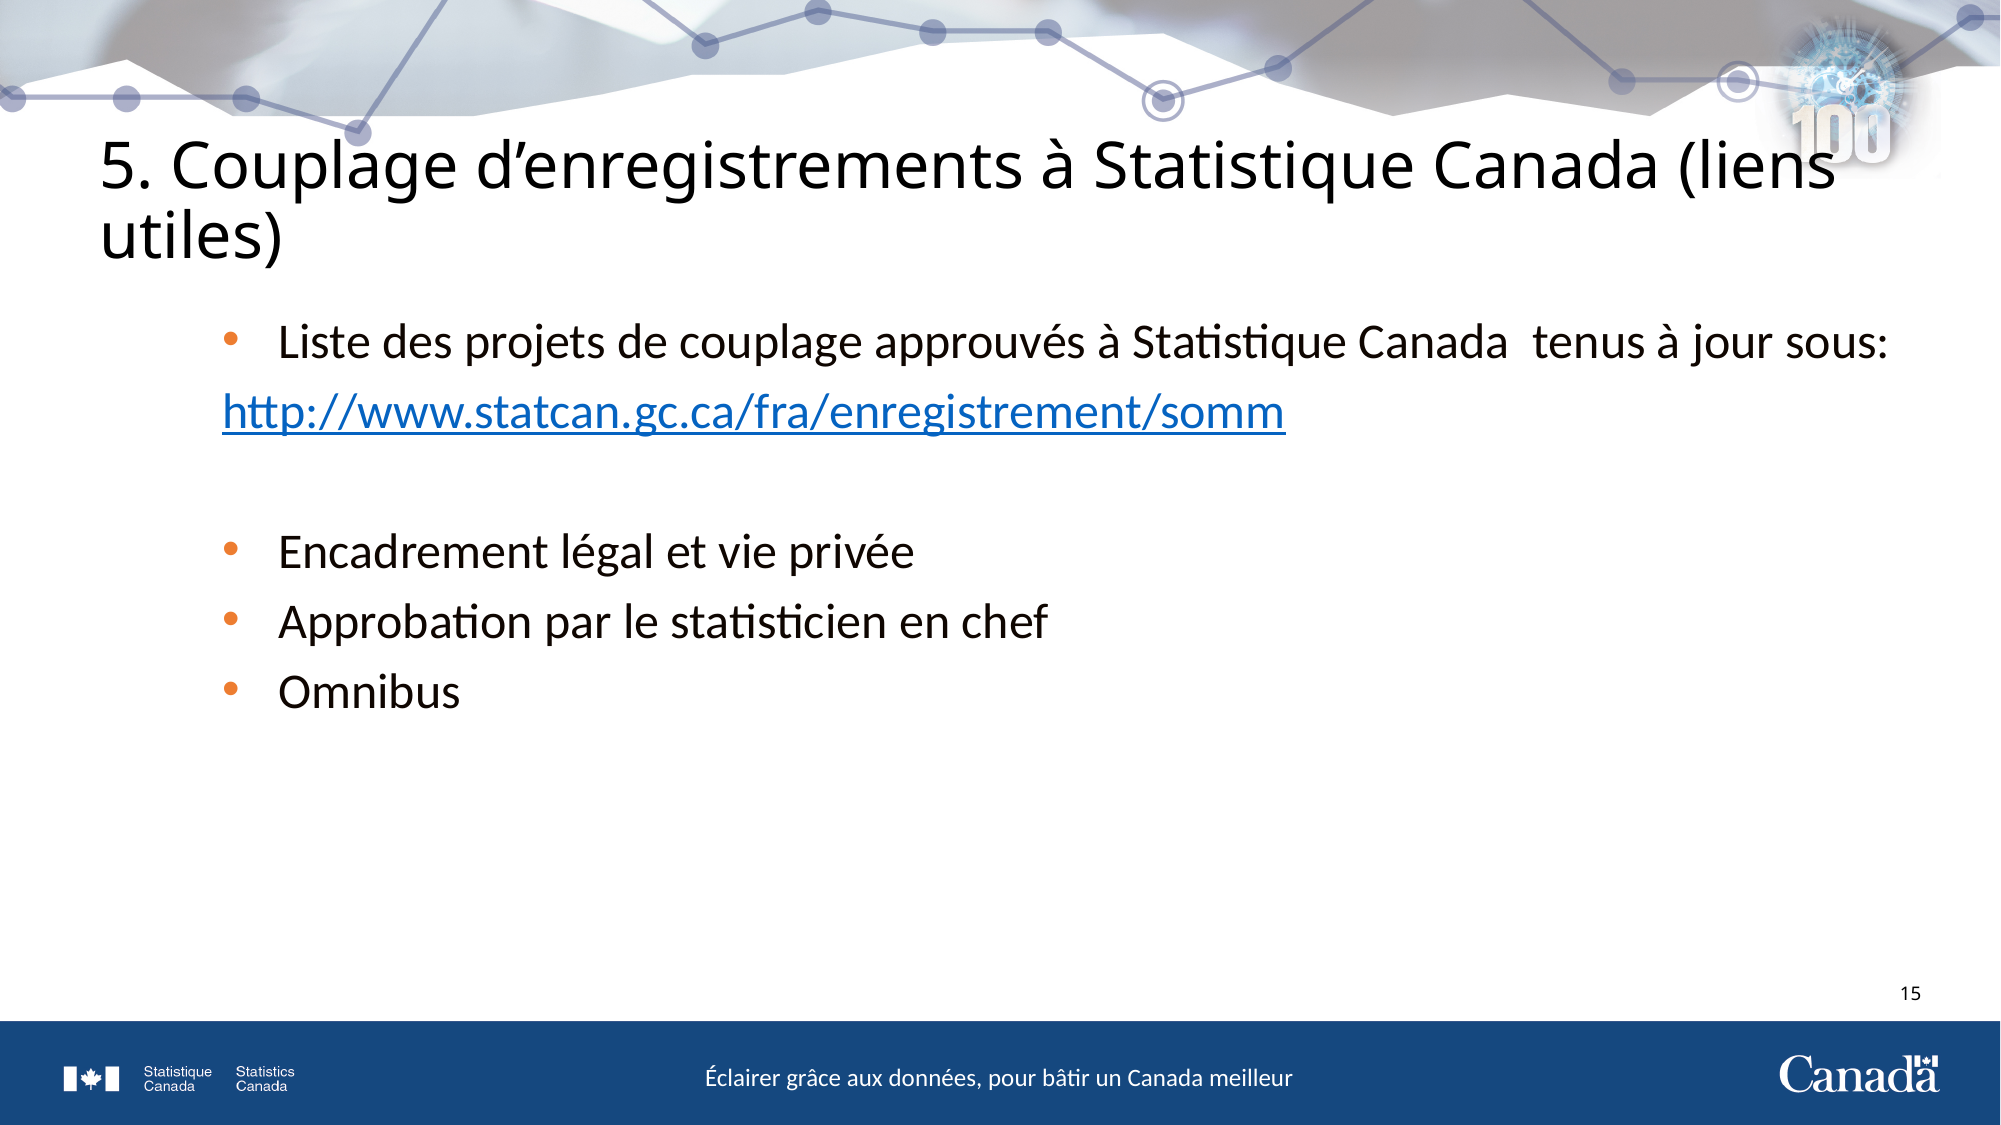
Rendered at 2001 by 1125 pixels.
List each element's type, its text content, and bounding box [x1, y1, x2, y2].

text_box Liste des projets de couplage approuvés à Statistique Canada tenus à jour sous: http://www.statcan.gc.ca/fra/enregistrement/somm Encadrement légal et vie privée Approbation par le statisticien en chef Omnibus [207, 300, 1914, 985]
slide_number 6 [1261, 79, 2001, 88]
slide_number 15 [1881, 974, 1937, 1017]
picture [0, 0, 2001, 1125]
title 5. Couplage d’enregistrements à Statistique Canada (liens utiles) [84, 125, 1980, 280]
